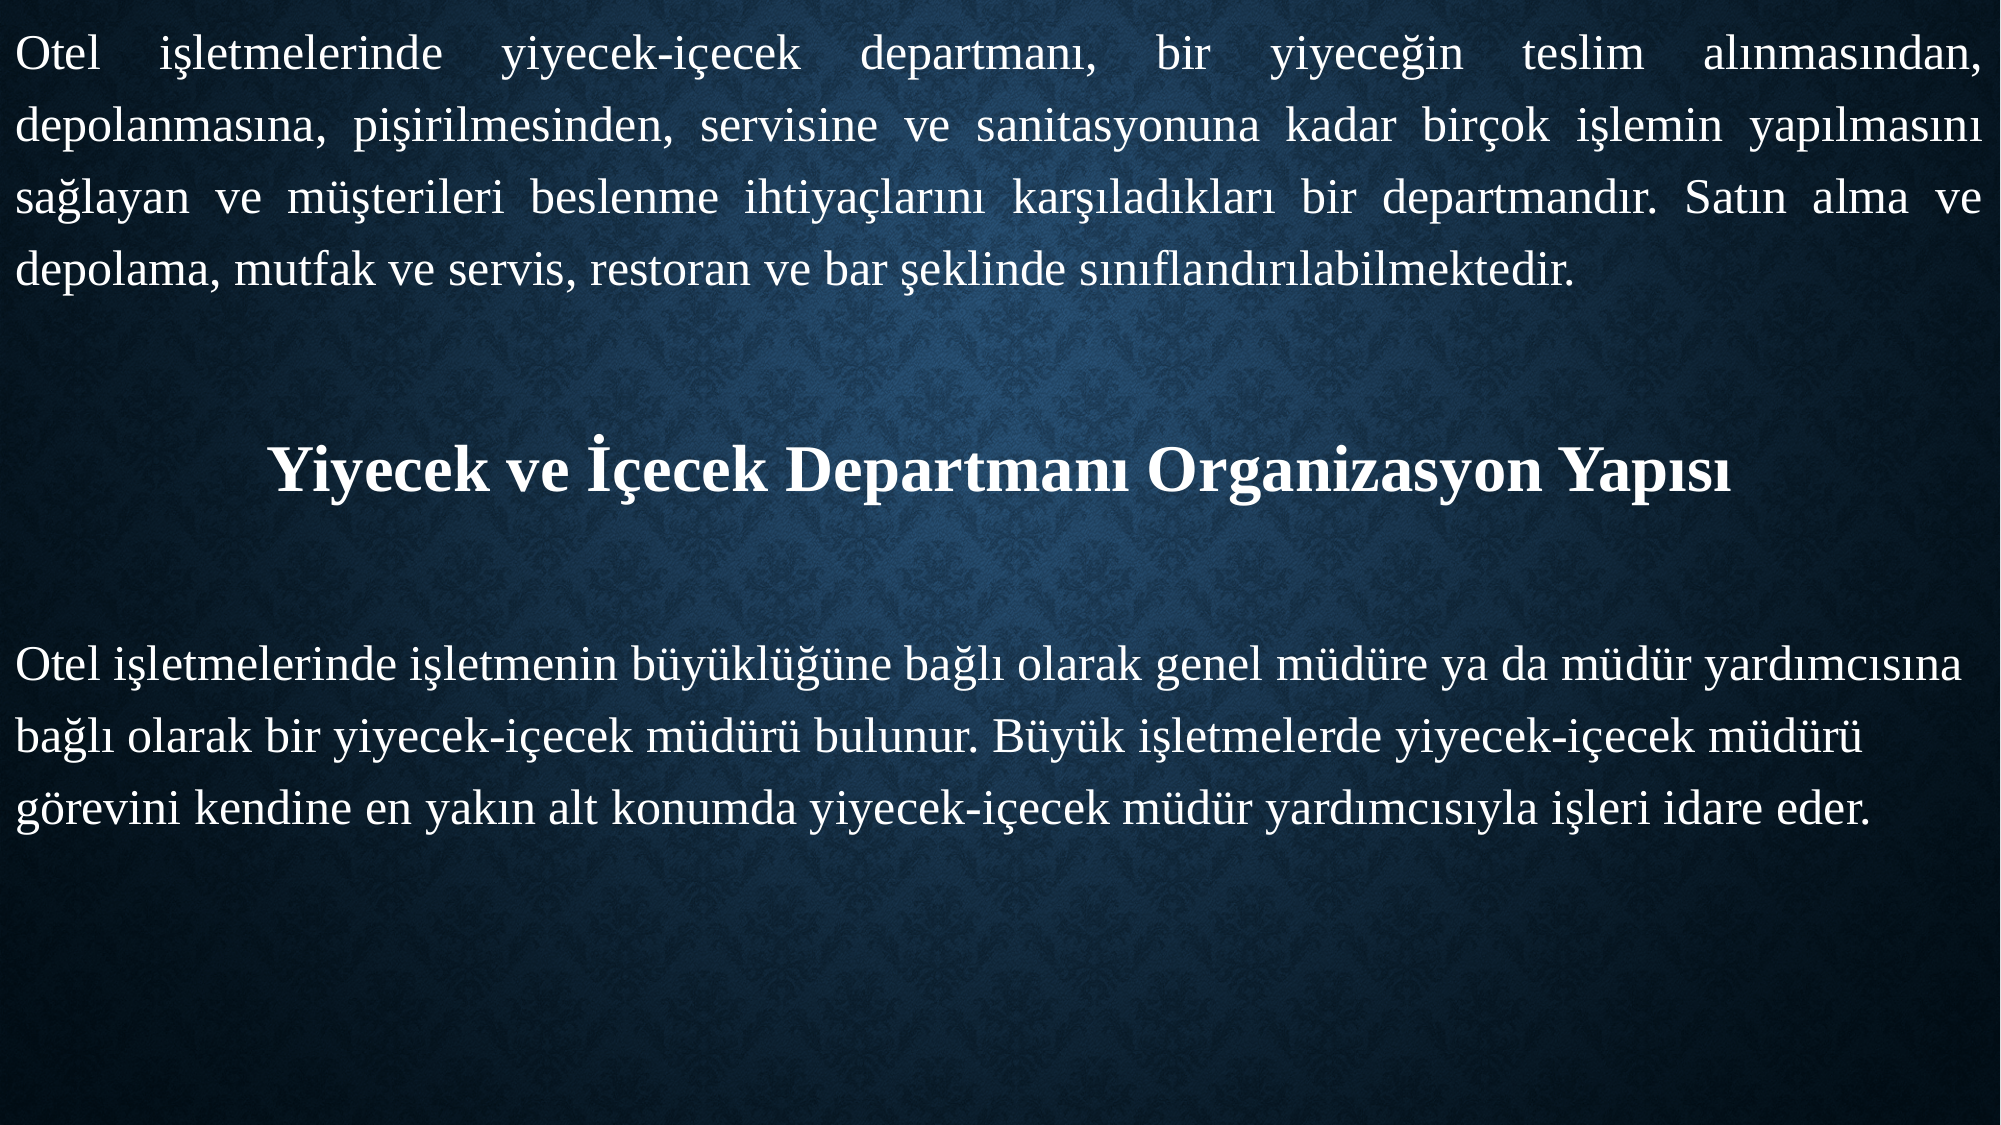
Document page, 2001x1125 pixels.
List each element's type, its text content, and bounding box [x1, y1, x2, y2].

list Otel işletmelerinde yiyecek-içecek departmanı, bir yiyeceğin teslim alınmasından, depolanmasına, pişirilmesinden, servisine ve sanitasyonuna kadar birçok işlemin yapılmasını sağlayan ve müşterileri beslenme ihtiyaçlarını karşıladıkları bir departmandır. Satın alma ve depolama, mutfak ve servis, restoran ve bar şeklinde sınıflandırılabilmektedir. Yiyecek ve İçecek Departmanı Organizasyon Yapısı Otel işletmelerinde işletmenin büyüklüğüne bağlı olarak genel müdüre ya da müdür yardımcısına bağlı olarak bir yiyecek-içecek müdürü bulunur. Büyük işletmelerde yiyecek-içecek müdürü görevini kendine en yakın alt konumda yiyecek-içecek müdür yardımcısıyla işleri idare eder. [0, 0, 2000, 1125]
